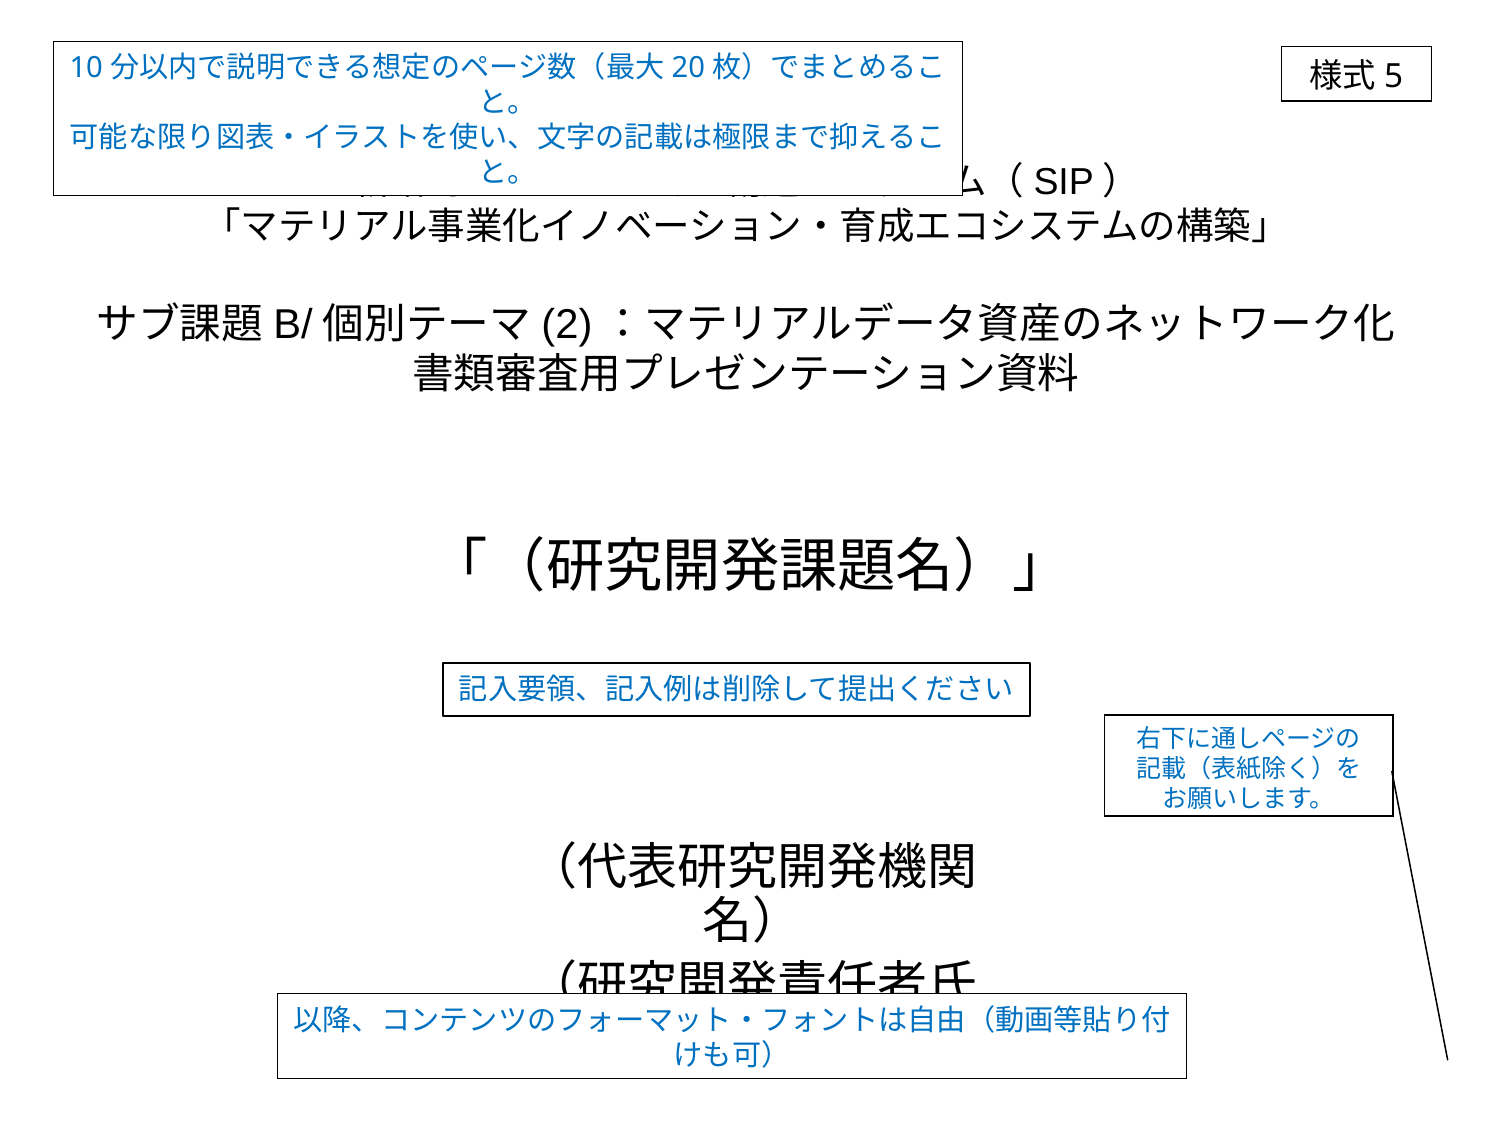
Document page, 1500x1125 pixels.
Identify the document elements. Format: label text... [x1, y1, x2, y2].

text_box 様式5 [1281, 46, 1432, 102]
text_box 右下に通しページの 記載（表紙除く）を お願いします。 [1104, 715, 1448, 1061]
title 戦略的イノベーション創造プログラム（SIP） 「マテリアル事業化イノベーション・育成エコシステムの構築」 サブ課題B/個別テーマ(2)：マテリアルデータ資産のネットワーク化 書類審査用プレゼンテーション資料 [41, 149, 1451, 481]
text_box 記入要領、記入例は削除して提出ください [442, 662, 1030, 717]
text_box （代表研究開発機関名） （研究開発責任者氏名） [478, 833, 1026, 993]
text_box 「（研究開発課題名）」 [277, 528, 1223, 611]
text_box 10分以内で説明できる想定のページ数（最大20枚）でまとめること。 可能な限り図表・イラストを使い、文字の記載は極限まで抑えること。 [53, 41, 963, 196]
text_box 以降、コンテンツのフォーマット・フォントは自由（動画等貼り付けも可） [277, 993, 1187, 1079]
